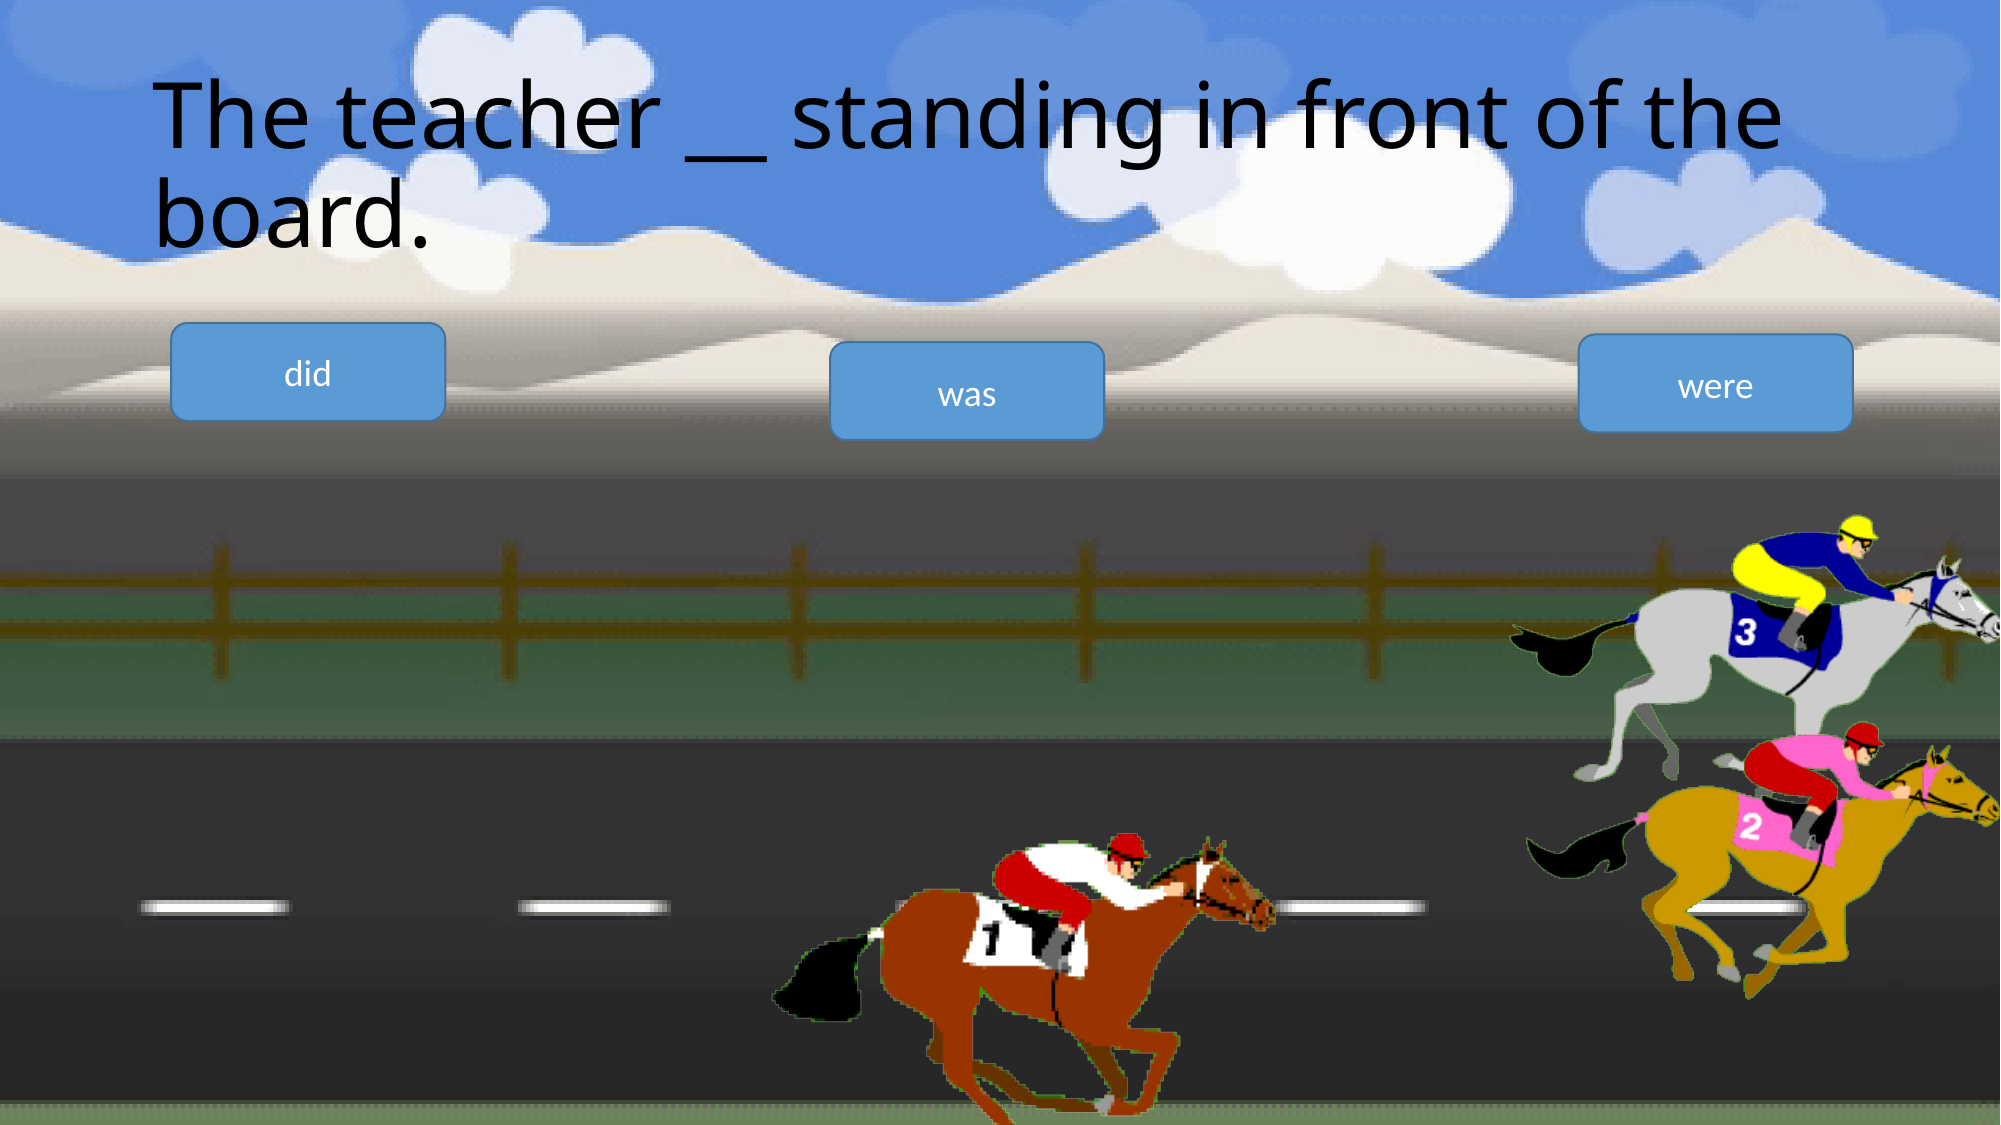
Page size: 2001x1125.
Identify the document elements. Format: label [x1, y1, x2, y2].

list [700, 757, 1358, 1125]
list [1464, 653, 2000, 1045]
picture [0, 0, 2000, 1125]
